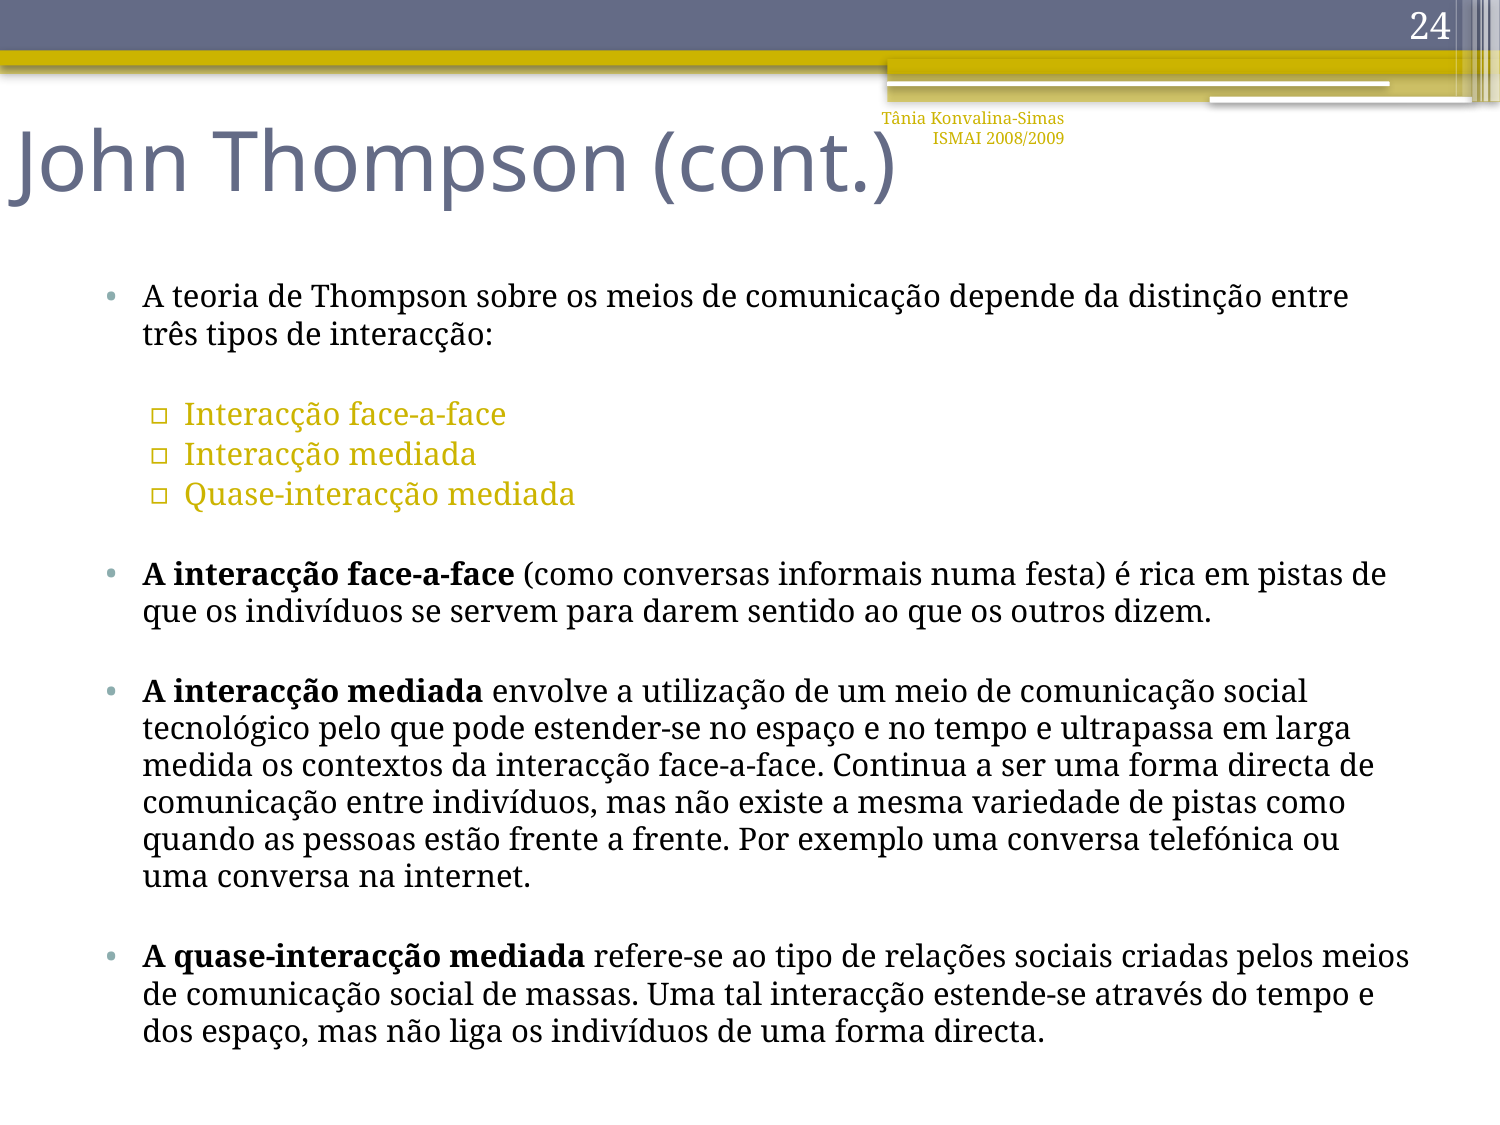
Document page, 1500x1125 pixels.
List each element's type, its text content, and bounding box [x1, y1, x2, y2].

title John Thompson (cont.) [0, 70, 1351, 246]
slide_number 24 [1340, 0, 1466, 61]
list A teoria de Thompson sobre os meios de comunicação depende da distinção entre três tipos de interacção: Interacção face-a-face Interacção mediada Quase-interacção mediada A interacção face-a-face (como conversas informais numa festa) é rica em pistas de que os indivíduos se servem para darem sentido ao que os outros dizem. A interacção mediada envolve a utilização de um meio de comunicação social tecnológico pelo que pode estender-se no espaço e no tempo e ultrapassa em larga medida os contextos da interacção face-a-face. Continua a ser uma forma directa de comunicação entre indivíduos, mas não existe a mesma variedade de pistas como quando as pessoas estão frente a frente. Por exemplo uma conversa telefónica ou uma conversa na internet. A quase-interacção mediada refere-se ao tipo de relações sociais criadas pelos meios de comunicação social de massas. Uma tal interacção estende-se através do tempo e dos espaço, mas não liga os indivíduos de uma forma directa. [74, 269, 1426, 1079]
